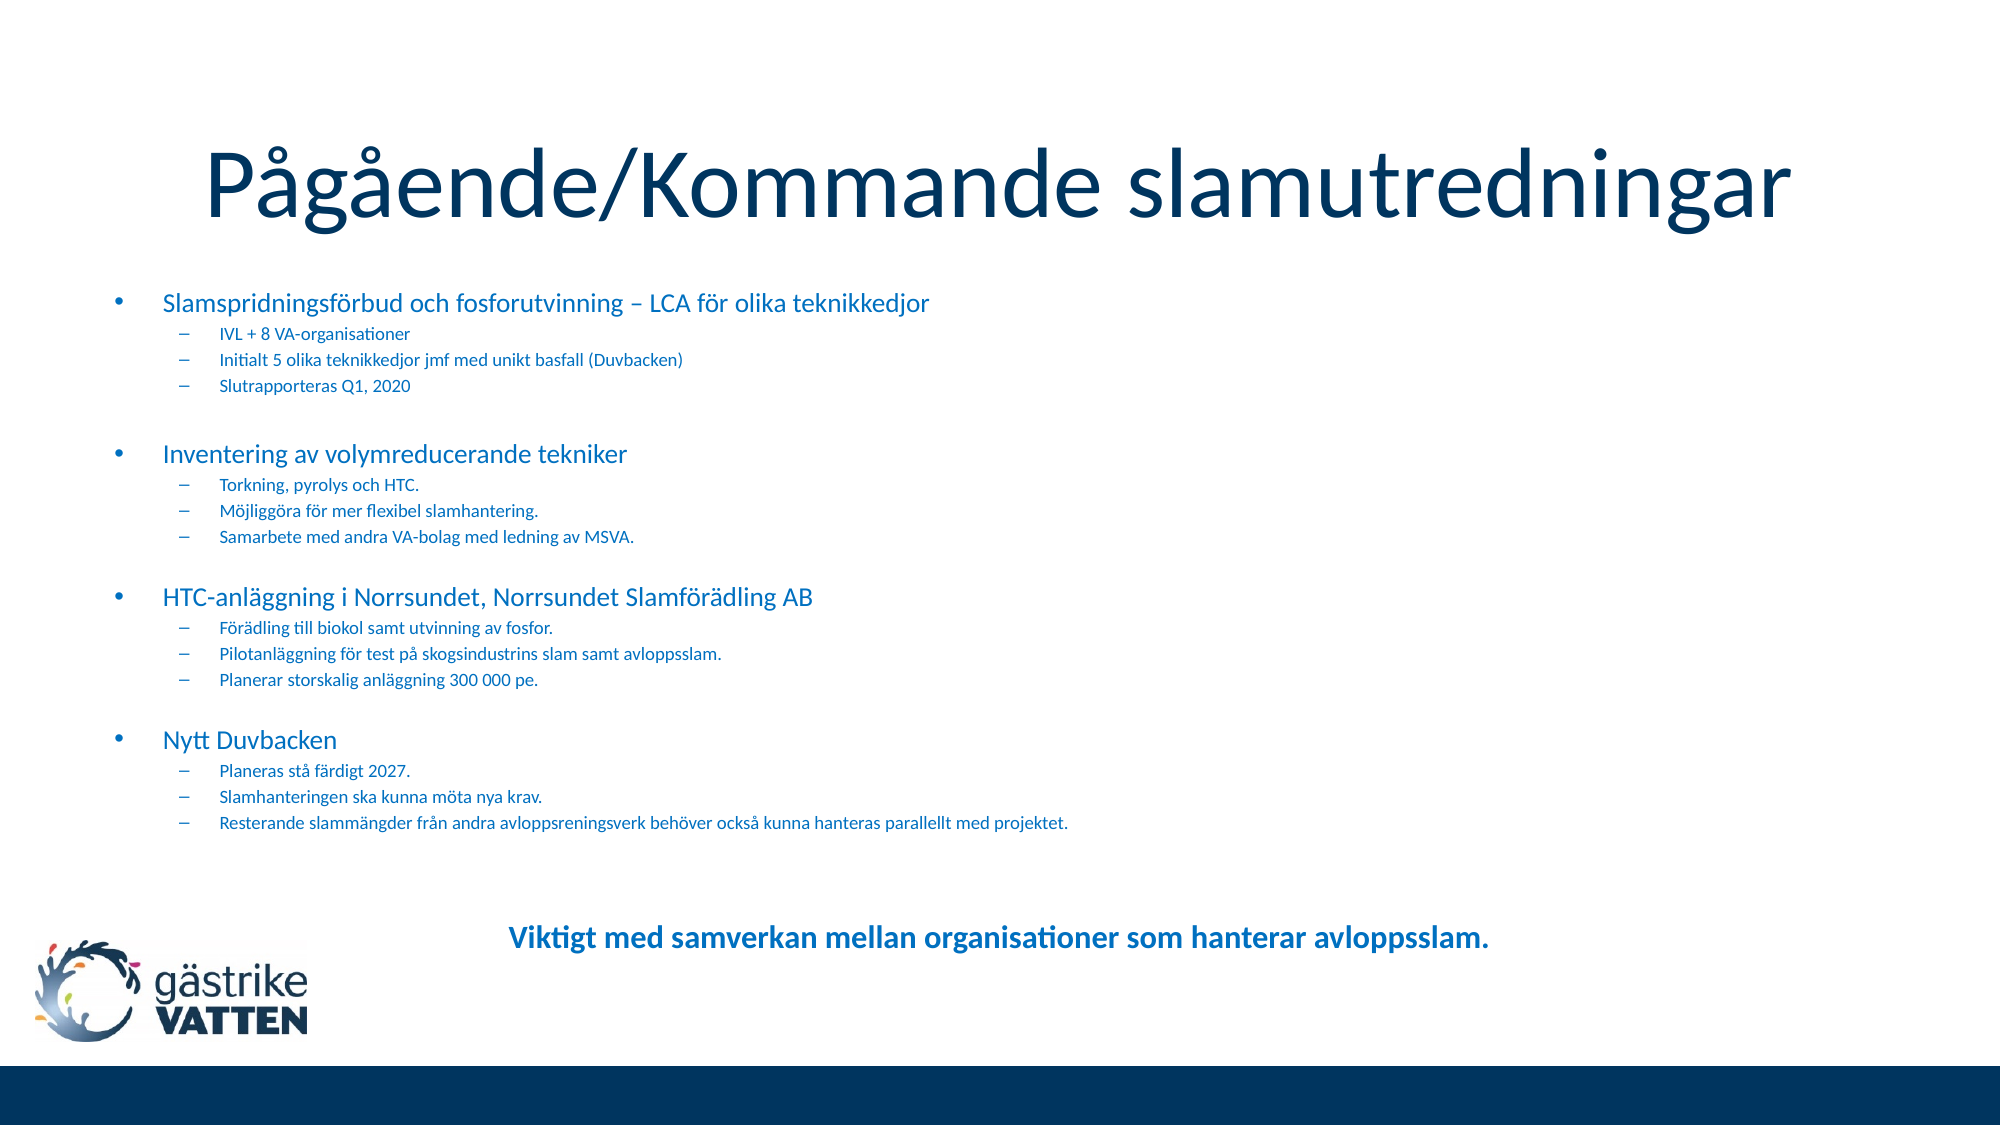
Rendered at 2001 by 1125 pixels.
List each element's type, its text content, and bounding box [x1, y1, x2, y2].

picture [35, 940, 307, 1042]
title Pågående/Kommande slamutredningar [99, 88, 1901, 266]
list Slamspridningsförbud och fosforutvinning – LCA för olika teknikkedjor IVL + 8 VA-organisationer Initialt 5 olika teknikkedjor jmf med unikt basfall (Duvbacken) Slutrapporteras Q1, 2020 Inventering av volymreducerande tekniker Torkning, pyrolys och HTC. Möjliggöra för mer flexibel slamhantering. Samarbete med andra VA-bolag med ledning av MSVA. HTC-anläggning i Norrsundet, Norrsundet Slamförädling AB Förädling till biokol samt utvinning av fosfor. Pilotanläggning för test på skogsindustrins slam samt avloppsslam. Planerar storskalig anläggning 300 000 pe. Nytt Duvbacken Planeras stå färdigt 2027. Slamhanteringen ska kunna möta nya krav. Resterande slammängder från andra avloppsreningsverk behöver också kunna hanteras parallellt med projektet. Viktigt med samverkan mellan organisationer som hanterar avloppsslam. [99, 277, 1901, 976]
picture [0, 1066, 2000, 1125]
